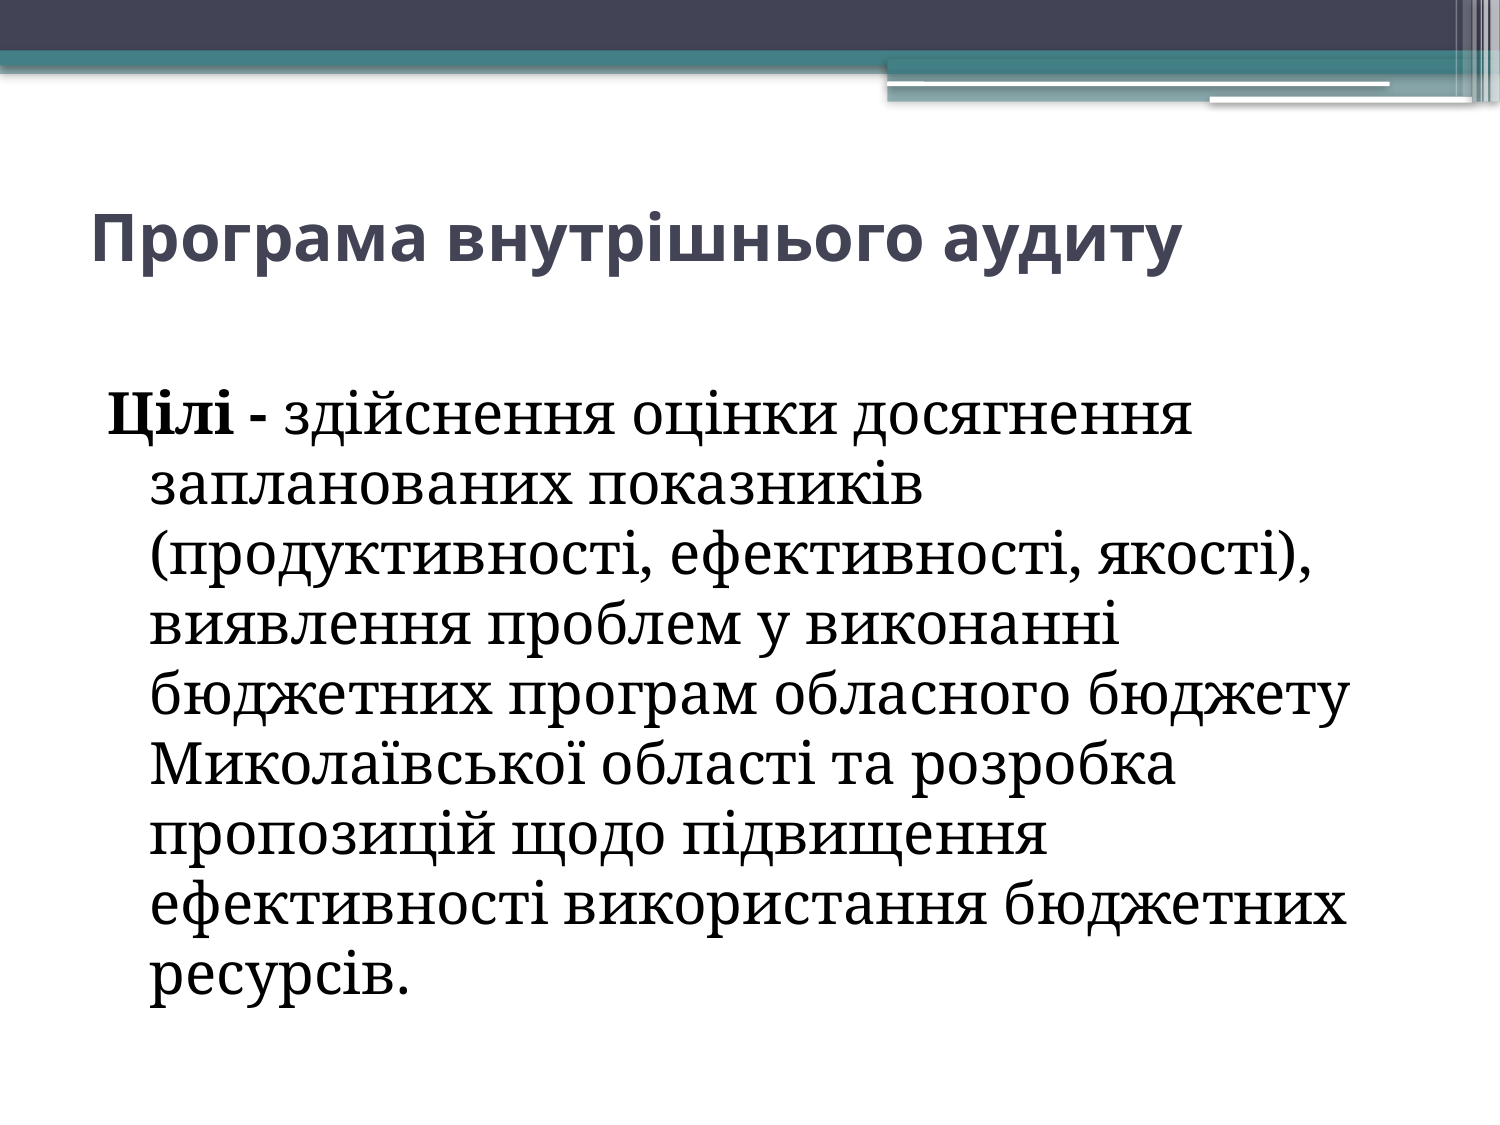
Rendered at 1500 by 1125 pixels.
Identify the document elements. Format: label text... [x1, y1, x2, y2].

title Програма внутрішнього аудиту [75, 187, 1425, 363]
list Цілі - здійснення оцінки досягнення запланованих показників (продуктивності, ефективності, якості), виявлення проблем у виконанні бюджетних програм обласного бюджету Миколаївської області та розробка пропозицій щодо підвищення ефективності використання бюджетних ресурсів. [75, 368, 1425, 1079]
